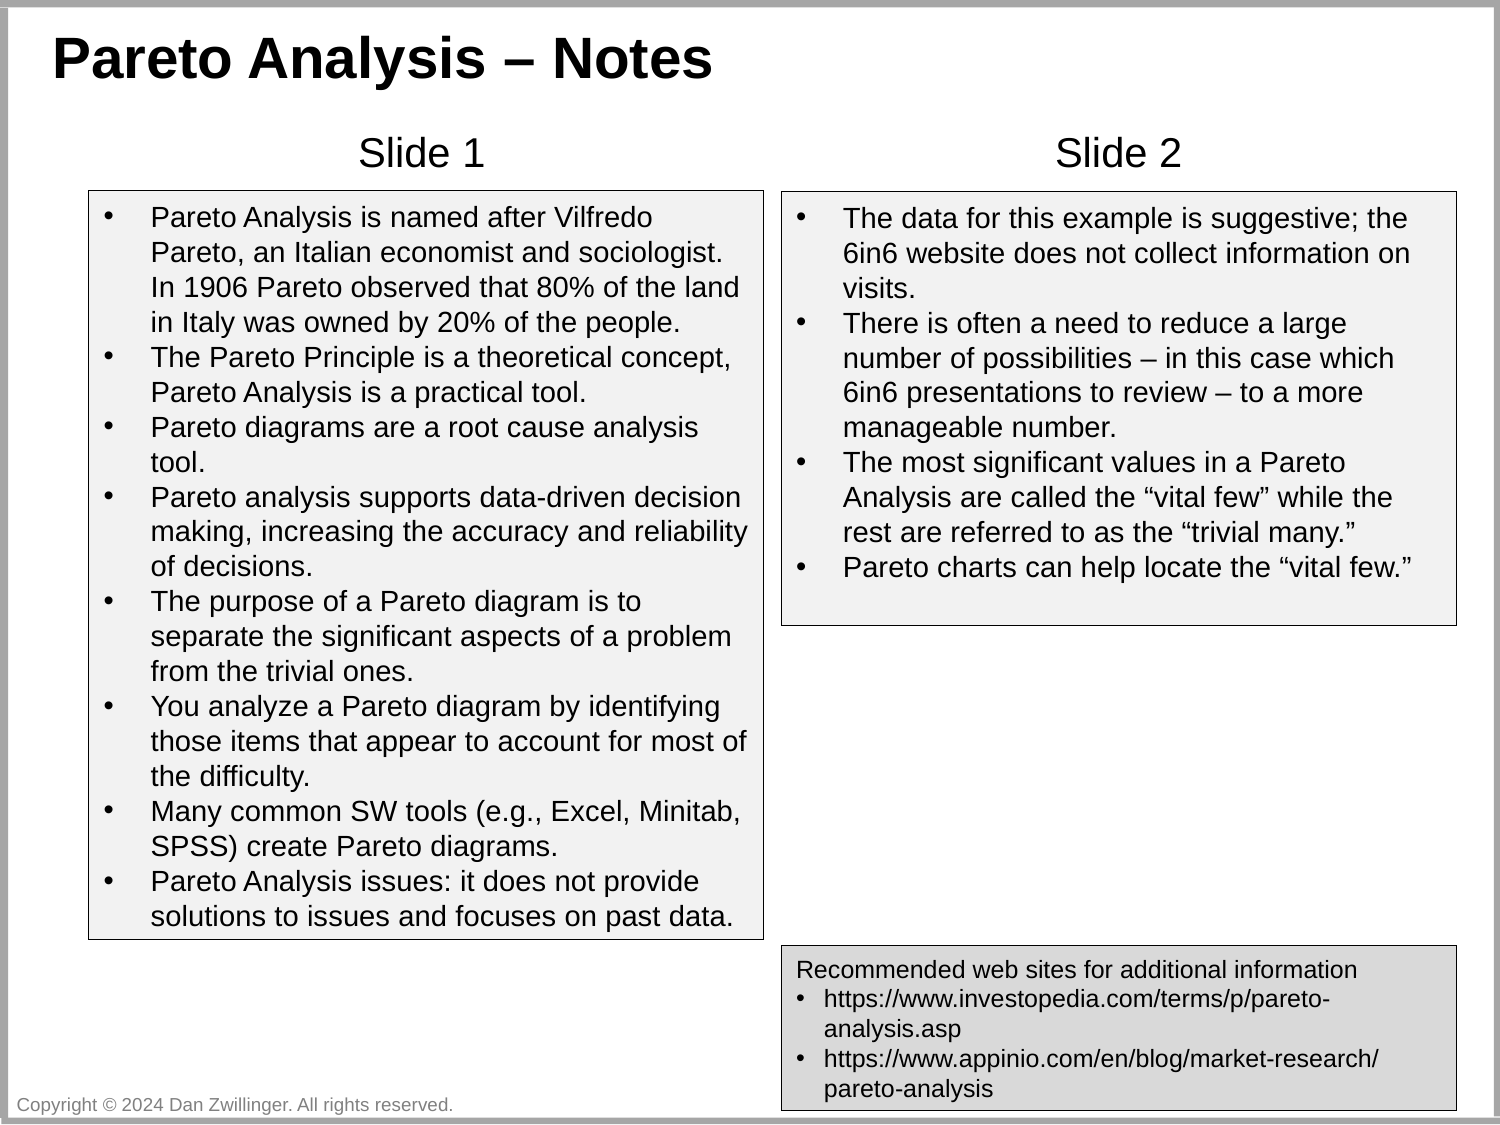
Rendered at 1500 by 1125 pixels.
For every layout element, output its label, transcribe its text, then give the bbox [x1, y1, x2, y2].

text_box Slide 2 [781, 118, 1457, 184]
text_box Recommended web sites for additional information https://www.investopedia.com/terms/p/pareto-analysis.asp https://www.appinio.com/en/blog/market-research/pareto-analysis [781, 945, 1457, 1111]
text_box Slide 1 [84, 118, 760, 184]
text_box Pareto Analysis is named after Vilfredo Pareto, an Italian economist and sociologist. In 1906 Pareto observed that 80% of the land in Italy was owned by 20% of the people. The Pareto Principle is a theoretical concept, Pareto Analysis is a practical tool. Pareto diagrams are a root cause analysis tool. Pareto analysis supports data-driven decision making, increasing the accuracy and reliability of decisions. The purpose of a Pareto diagram is to separate the significant aspects of a problem from the trivial ones. You analyze a Pareto diagram by identifying those items that appear to account for most of the difficulty. Many common SW tools (e.g., Excel, Minitab, SPSS) create Pareto diagrams. Pareto Analysis issues: it does not provide solutions to issues and focuses on past data. [88, 190, 764, 940]
text_box The data for this example is suggestive; the 6in6 website does not collect information on visits. There is often a need to reduce a large number of possibilities – in this case which 6in6 presentations to review – to a more manageable number. The most significant values in a Pareto Analysis are called the “vital few” while the rest are referred to as the “trivial many.” Pareto charts can help locate the “vital few.” [781, 191, 1457, 626]
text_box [315, 327, 466, 479]
text_box Copyright © 2024 Dan Zwillinger. All rights reserved. [1, 1085, 469, 1123]
text_box Pareto Analysis – Notes [37, 12, 1219, 98]
